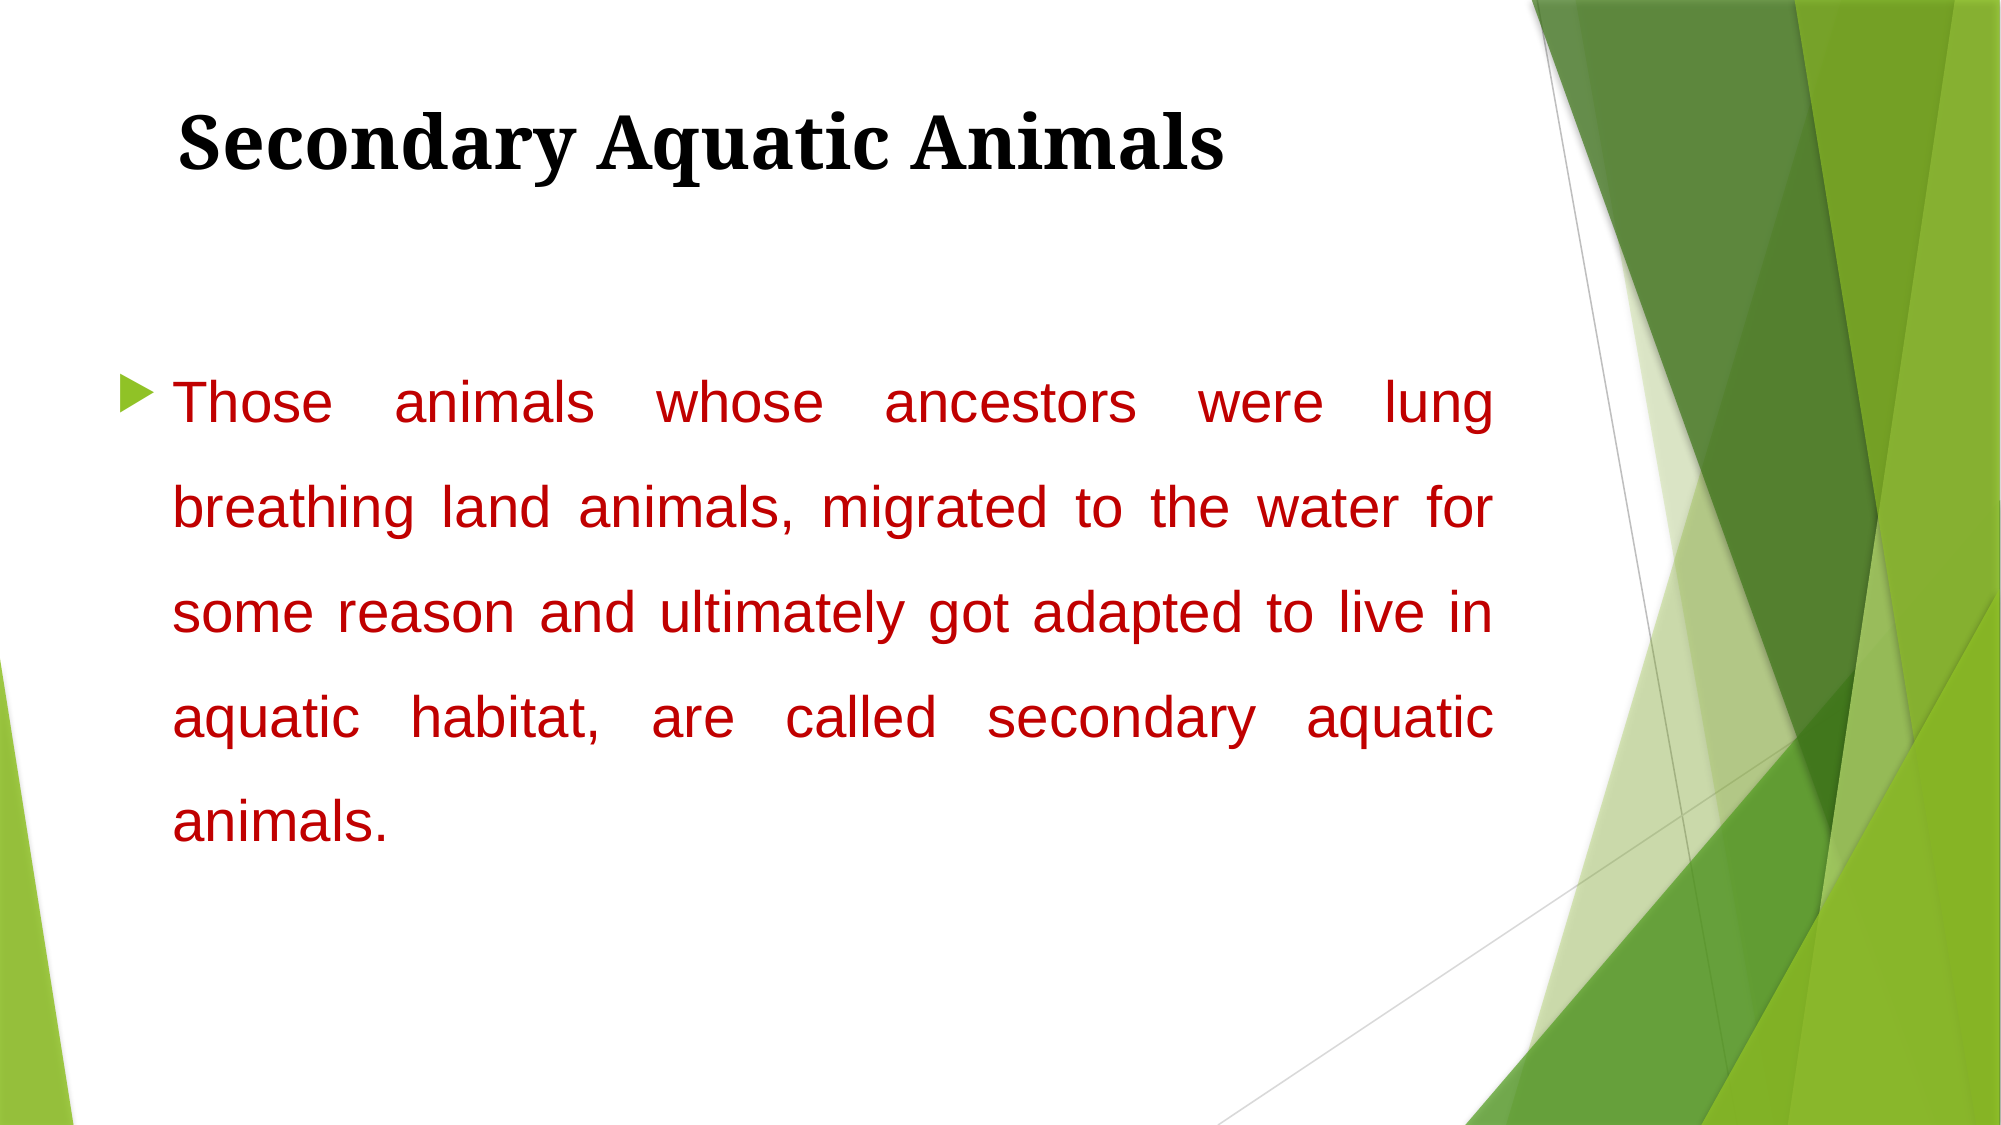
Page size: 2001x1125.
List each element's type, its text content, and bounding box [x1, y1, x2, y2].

list Those ani­mals whose ancestors were lung breathing land animals, migrated to the water for some reason and ultimately got adapted to live in aquatic habitat, are called secondary aquatic animals. [100, 321, 1512, 958]
title Secondary Aquatic Animals [163, 87, 1574, 304]
